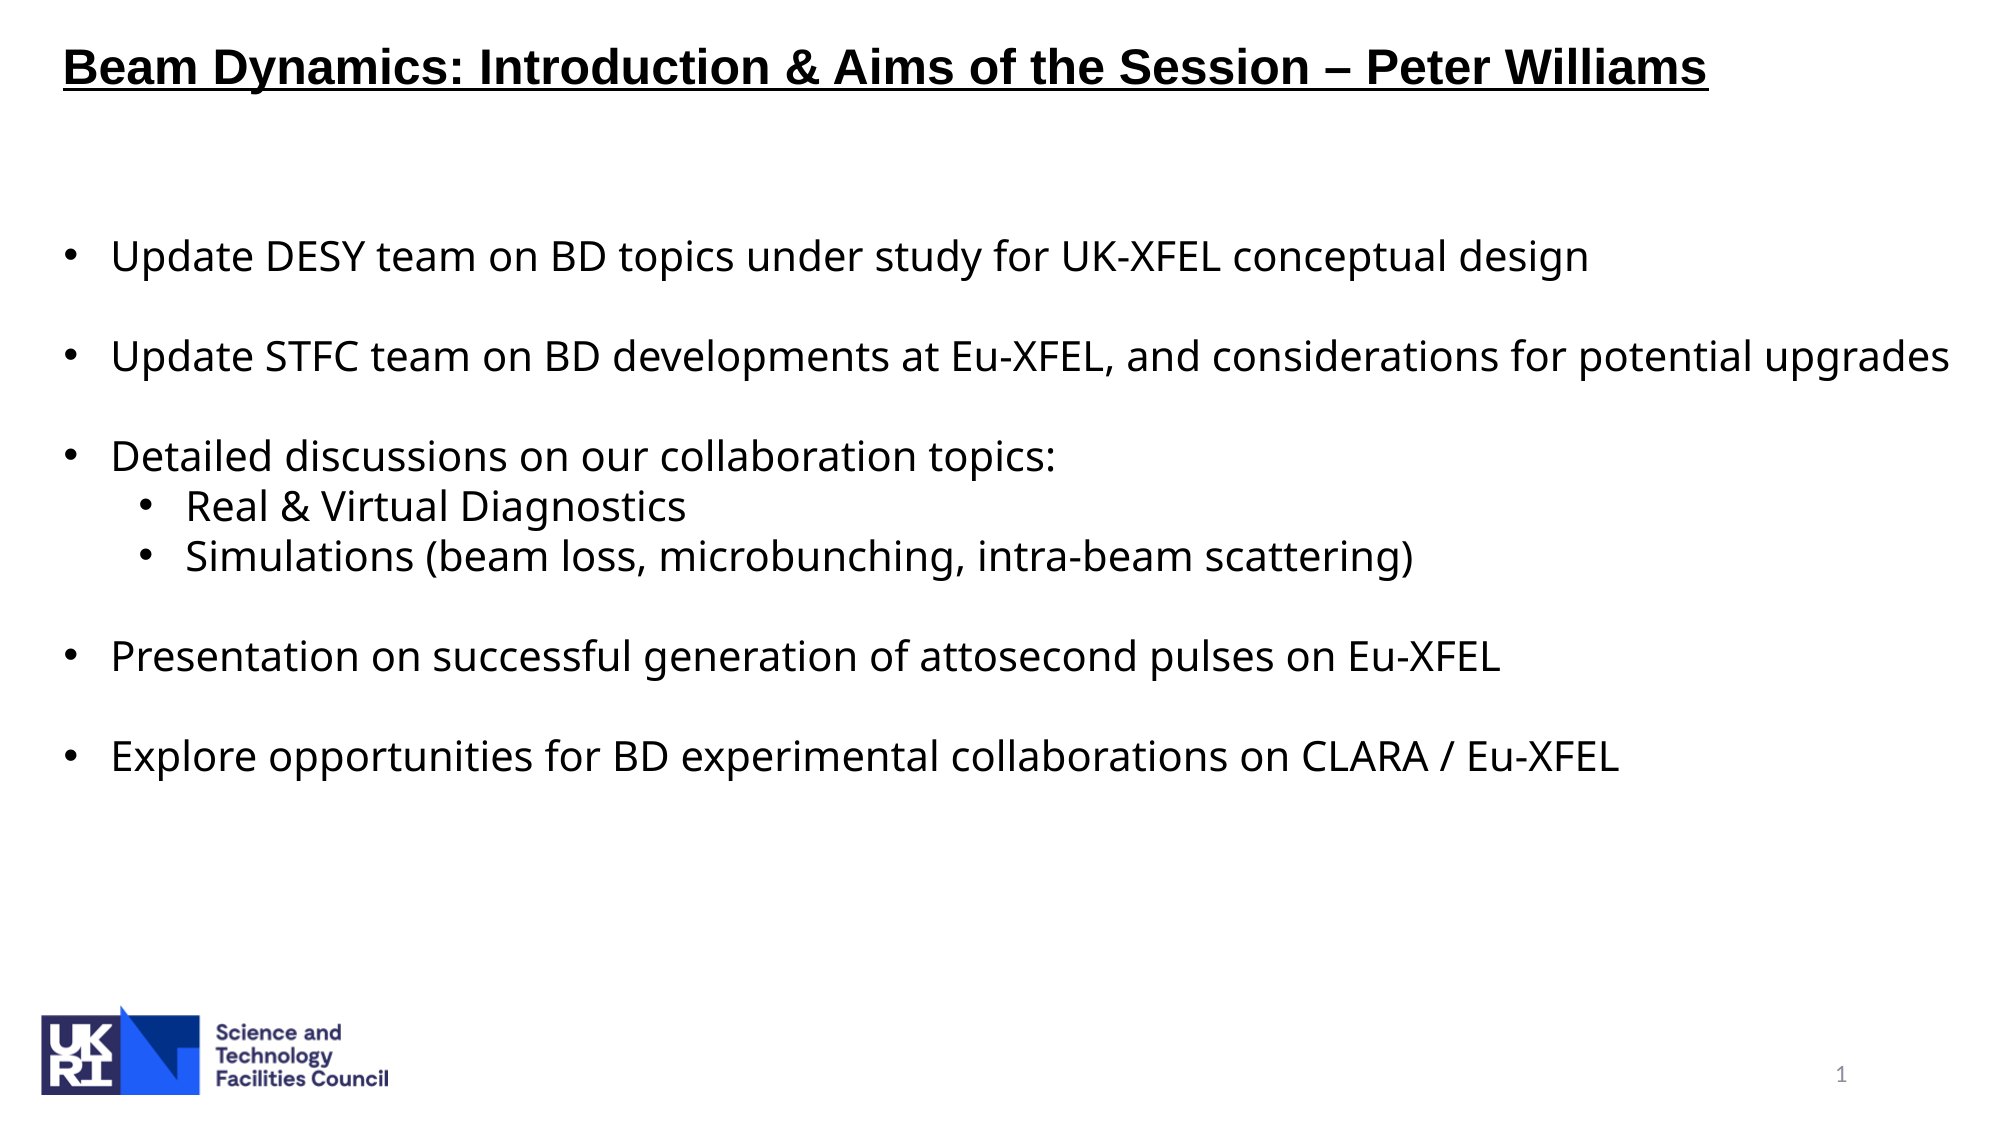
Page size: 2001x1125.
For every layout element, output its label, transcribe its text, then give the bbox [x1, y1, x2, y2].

text_box Update DESY team on BD topics under study for UK-XFEL conceptual design Update STFC team on BD developments at Eu-XFEL, and considerations for potential upgrades Detailed discussions on our collaboration topics: Real & Virtual Diagnostics Simulations (beam loss, microbunching, intra-beam scattering) Presentation on successful generation of attosecond pulses on Eu-XFEL Explore opportunities for BD experimental collaborations on CLARA / Eu-XFEL [48, 222, 1987, 788]
text_box Beam Dynamics: Introduction & Aims of the Session – Peter Williams [47, 12, 1773, 126]
picture [40, 1005, 389, 1095]
slide_number 1 [1412, 1042, 1863, 1103]
